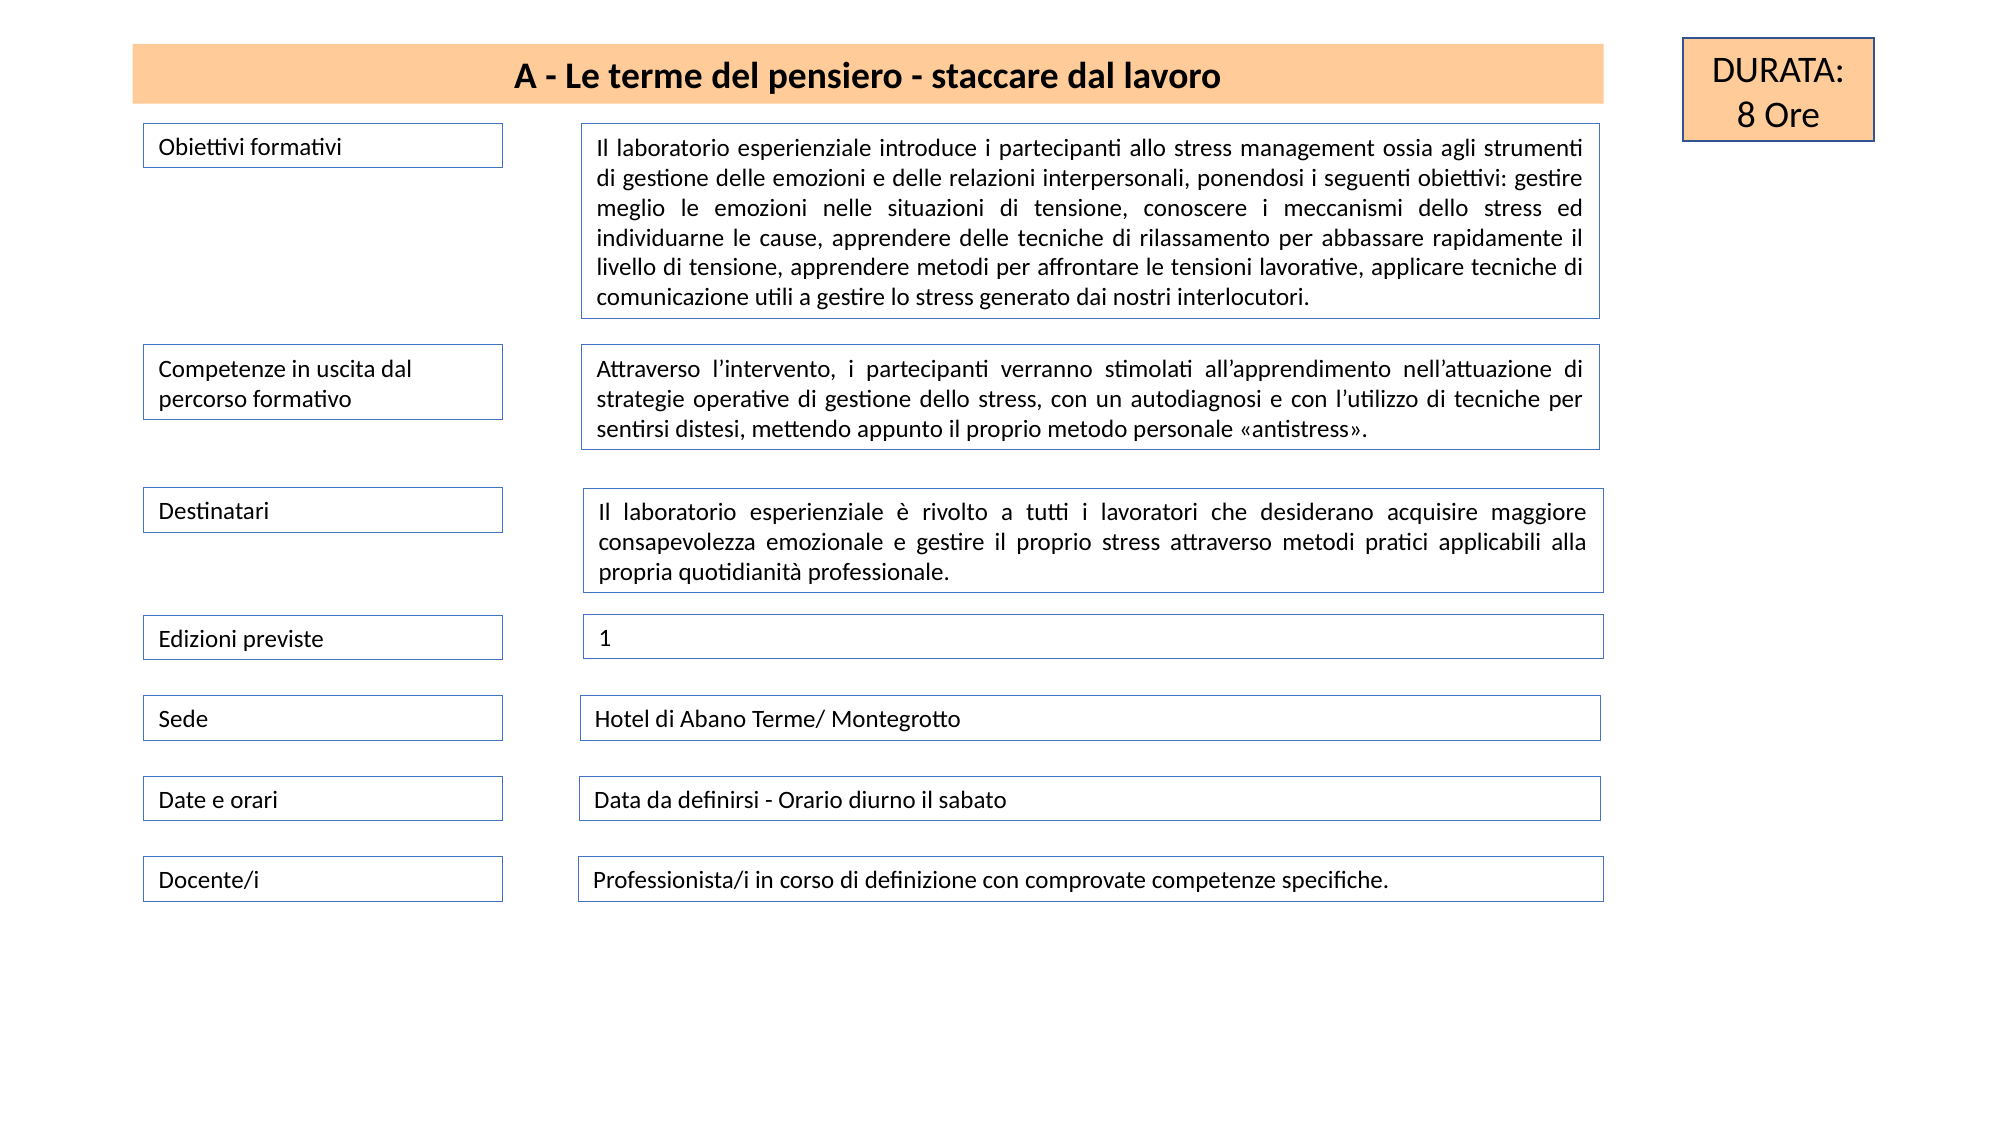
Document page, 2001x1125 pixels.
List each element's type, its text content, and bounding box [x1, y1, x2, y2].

text_box Attraverso l’intervento, i partecipanti verranno stimolati all’apprendimento nell’attuazione di strategie operative di gestione dello stress, con un autodiagnosi e con l’utilizzo di tecniche per sentirsi distesi, mettendo appunto il proprio metodo personale «antistress». [581, 344, 1600, 450]
text_box Sede [143, 695, 503, 741]
text_box Obiettivi formativi [143, 123, 503, 168]
text_box DURATA: 8 Ore [1682, 37, 1875, 142]
text_box Data da definirsi - Orario diurno il sabato [579, 776, 1601, 821]
text_box Il laboratorio esperienziale è rivolto a tutti i lavoratori che desiderano acquisire maggiore consapevolezza emozionale e gestire il proprio stress attraverso metodi pratici applicabili alla propria quotidianità professionale. [583, 488, 1604, 593]
text_box Hotel di Abano Terme/ Montegrotto [580, 695, 1601, 741]
text_box 1 [583, 614, 1604, 659]
text_box Docente/i [143, 856, 503, 902]
text_box Date e orari [143, 776, 503, 821]
text_box Il laboratorio esperienziale introduce i partecipanti allo stress management ossia agli strumenti di gestione delle emozioni e delle relazioni interpersonali, ponendosi i seguenti obiettivi: gestire meglio le emozioni nelle situazioni di tensione, conoscere i meccanismi dello stress ed individuarne le cause, apprendere delle tecniche di rilassamento per abbassare rapidamente il livello di tensione, apprendere metodi per affrontare le tensioni lavorative, applicare tecniche di comunicazione utili a gestire lo stress generato dai nostri interlocutori. [581, 123, 1600, 319]
text_box Professionista/i in corso di definizione con comprovate competenze specifiche. [578, 856, 1604, 902]
text_box A - Le terme del pensiero - staccare dal lavoro [132, 43, 1604, 104]
text_box Edizioni previste [143, 615, 503, 660]
text_box Destinatari [143, 487, 503, 533]
text_box Competenze in uscita dal percorso formativo [143, 344, 503, 420]
